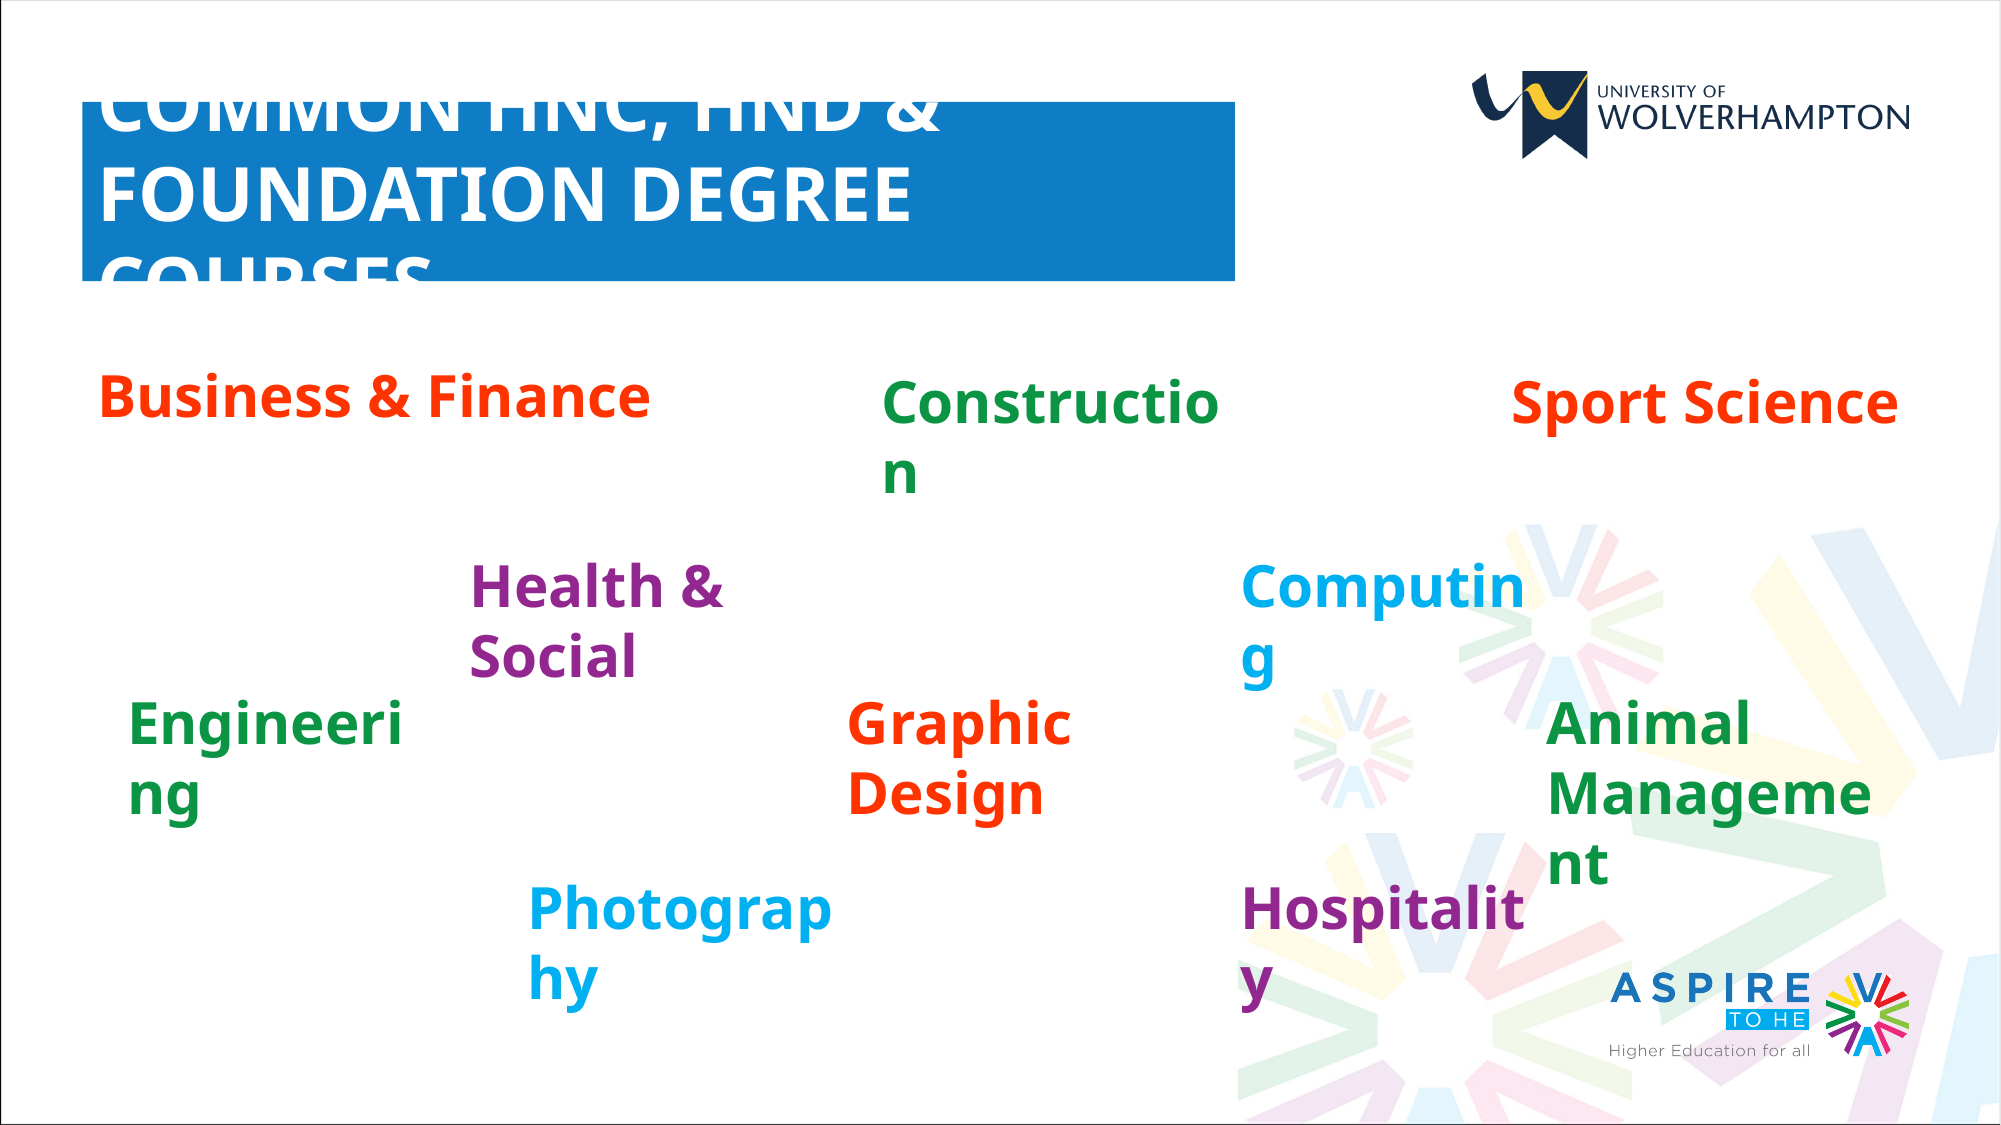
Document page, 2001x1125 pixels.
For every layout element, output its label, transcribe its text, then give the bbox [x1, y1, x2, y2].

text_box Engineering [112, 679, 455, 834]
text_box Hospitality [1225, 863, 1551, 1019]
picture [0, 0, 2001, 1125]
text_box Animal Management [1531, 679, 1918, 904]
text_box Sport Science [1496, 358, 1918, 443]
text_box Photography [512, 863, 885, 1019]
text_box Business & Finance [82, 351, 670, 437]
text_box Construction [866, 358, 1251, 513]
text_box Health & Social [454, 541, 923, 697]
text_box COMMON HNC, HND & FOUNDATION DEGREE COURSES [81, 101, 1236, 282]
text_box Computing [1225, 541, 1551, 697]
text_box Graphic Design [832, 679, 1275, 834]
